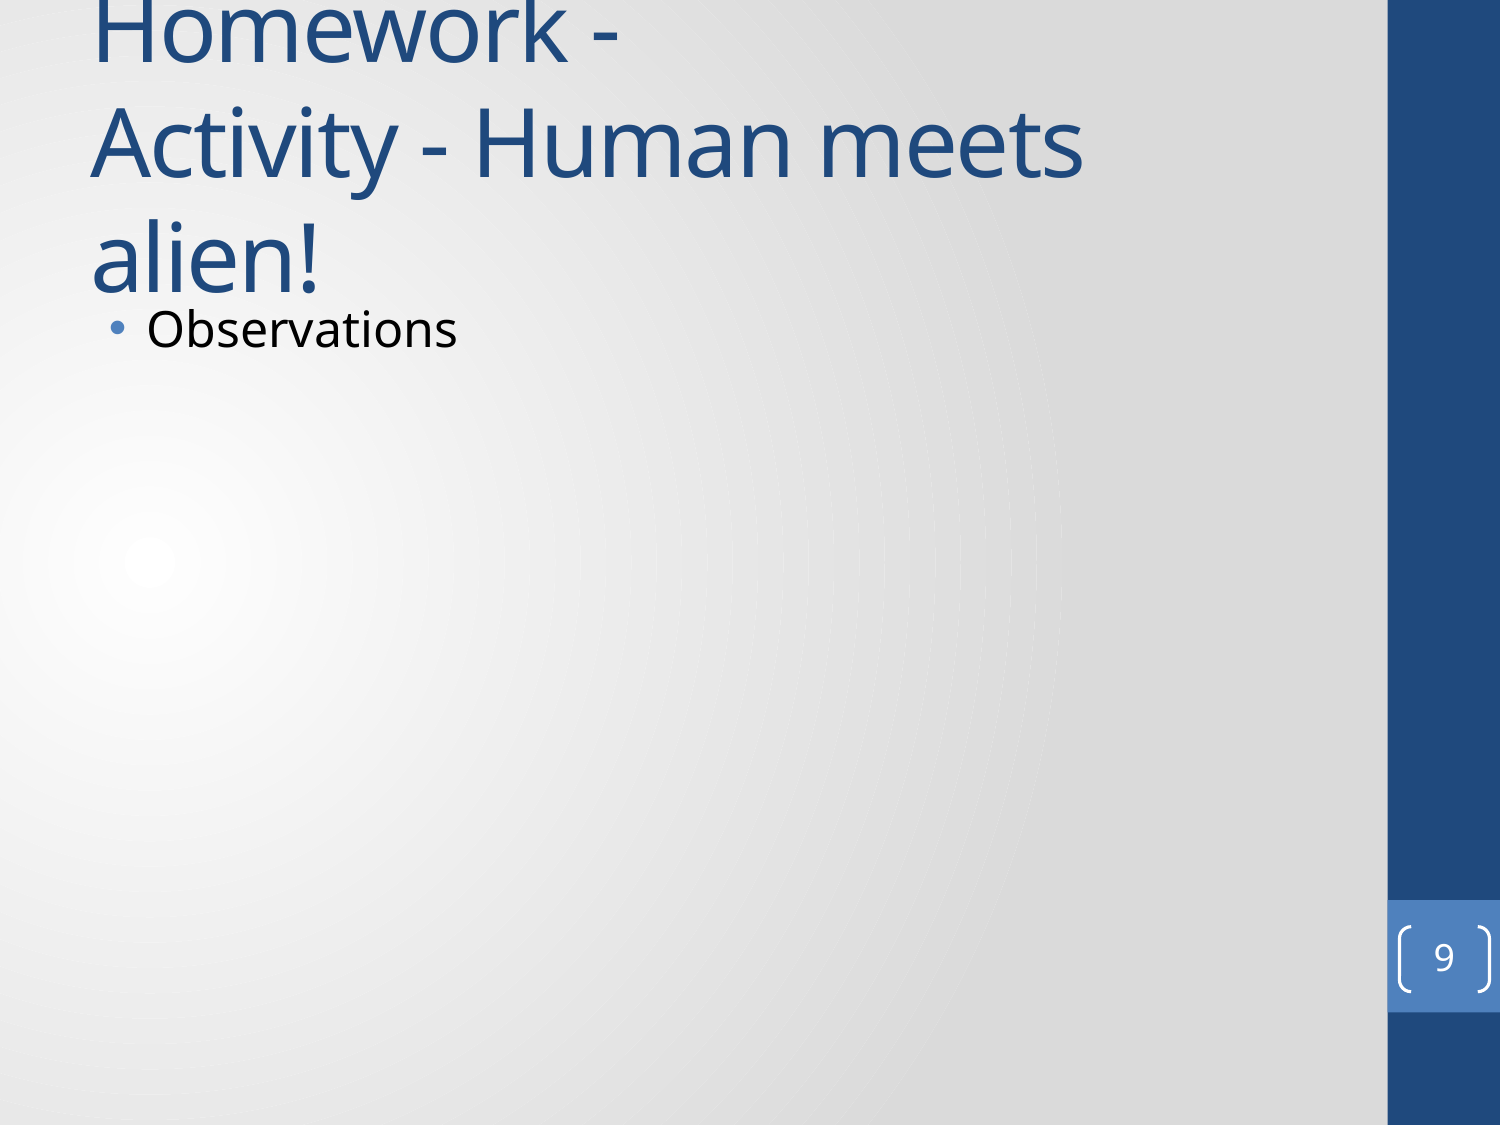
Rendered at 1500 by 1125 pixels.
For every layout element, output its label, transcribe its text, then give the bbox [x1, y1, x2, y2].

title Homework - Activity - Human meets alien! [75, 45, 1325, 233]
slide_number 9 [1397, 925, 1492, 994]
list Observations [75, 289, 1325, 1050]
